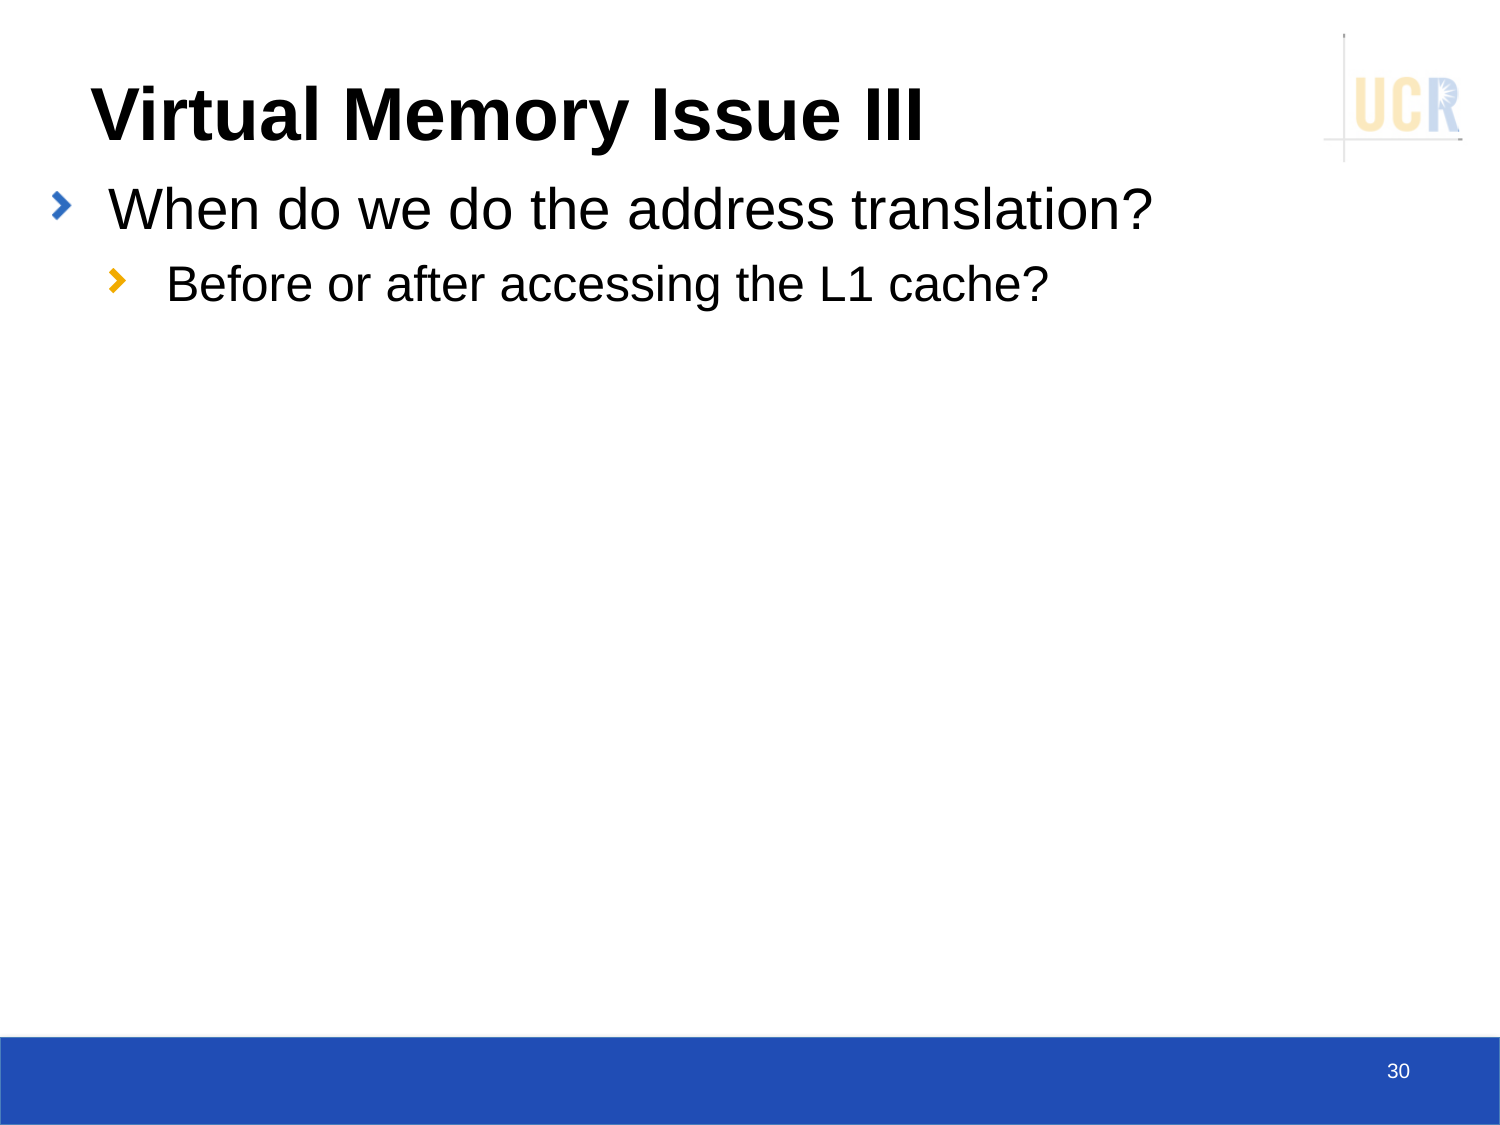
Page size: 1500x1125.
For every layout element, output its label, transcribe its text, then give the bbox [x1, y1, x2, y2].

picture [109, 268, 128, 294]
list When do we do the address translation? Before or after accessing the L1 cache? [37, 163, 1450, 1016]
picture [52, 191, 75, 221]
picture [1314, 9, 1498, 175]
title Virtual Memory Issue III [75, 37, 1459, 163]
slide_number 30 [1074, 1050, 1425, 1100]
